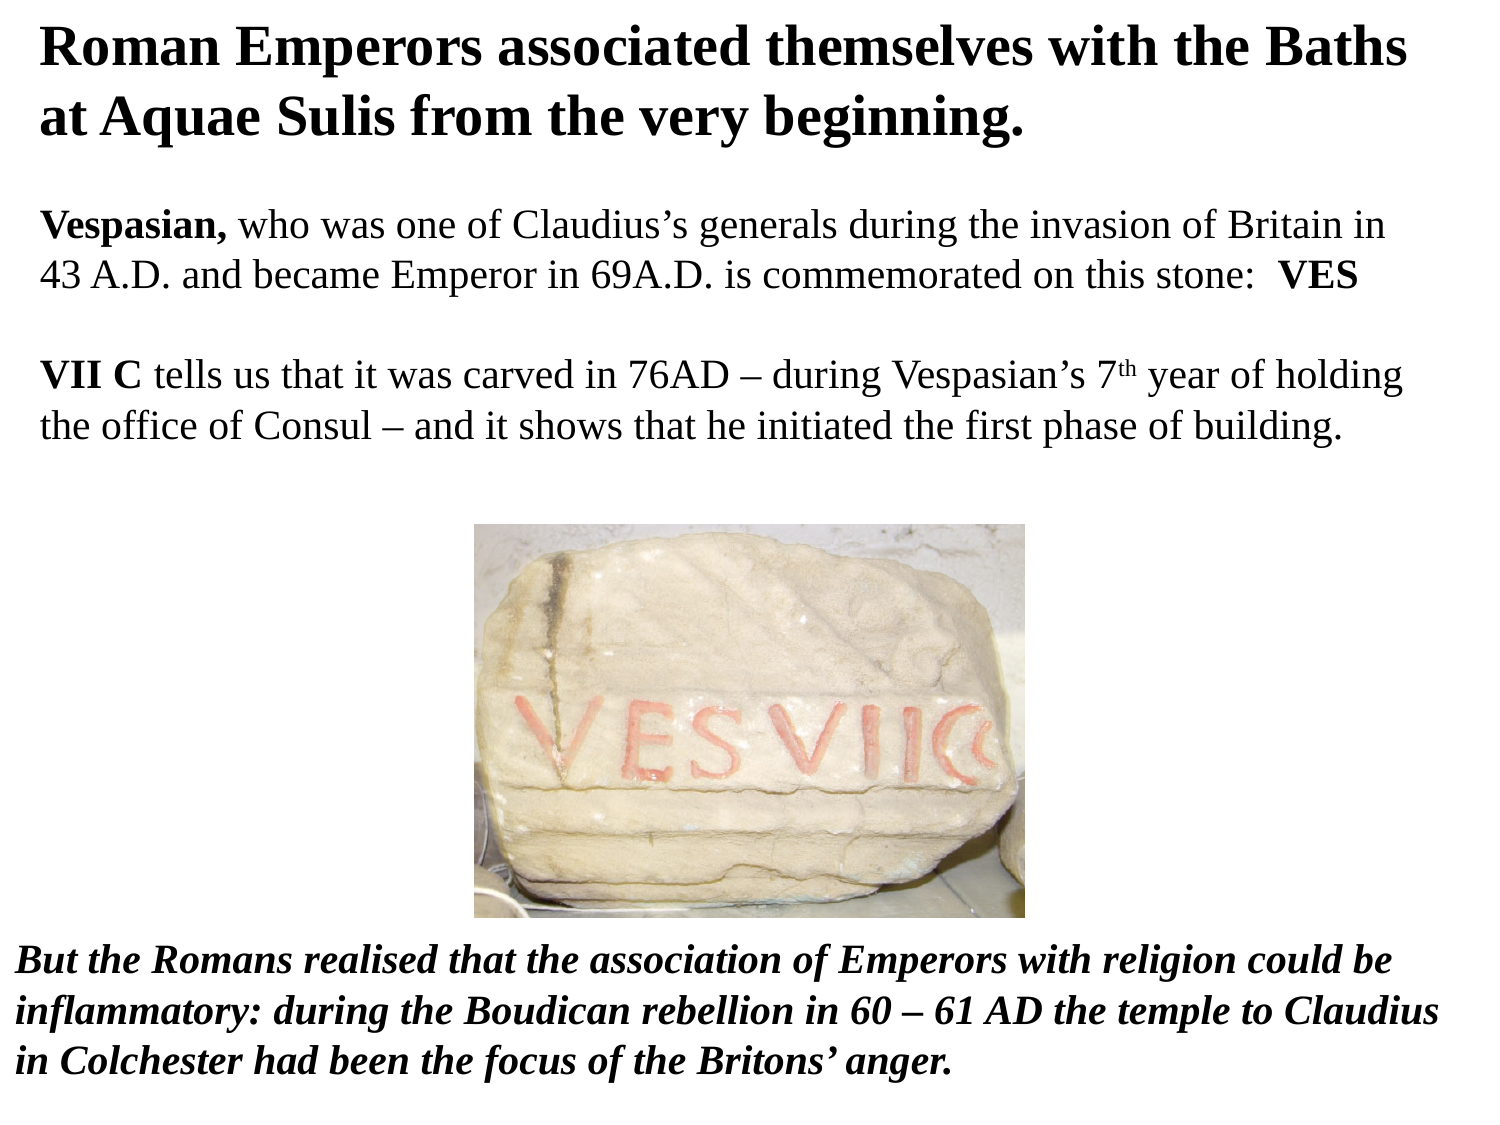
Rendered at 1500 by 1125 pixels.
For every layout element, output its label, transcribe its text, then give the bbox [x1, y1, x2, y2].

picture [474, 524, 1026, 918]
text_box But the Romans realised that the association of Emperors with religion could be inflammatory: during the Boudican rebellion in 60 – 61 AD the temple to Claudius in Colchester had been the focus of the Britons’ anger. [0, 924, 1500, 1090]
text_box Roman Emperors associated themselves with the Baths at Aquae Sulis from the very beginning. Vespasian, who was one of Claudius’s generals during the invasion of Britain in 43 A.D. and became Emperor in 69A.D. is commemorated on this stone: VES VII C tells us that it was carved in 76AD – during Vespasian’s 7th year of holding the office of Consul – and it shows that he initiated the first phase of building. [24, 0, 1475, 455]
